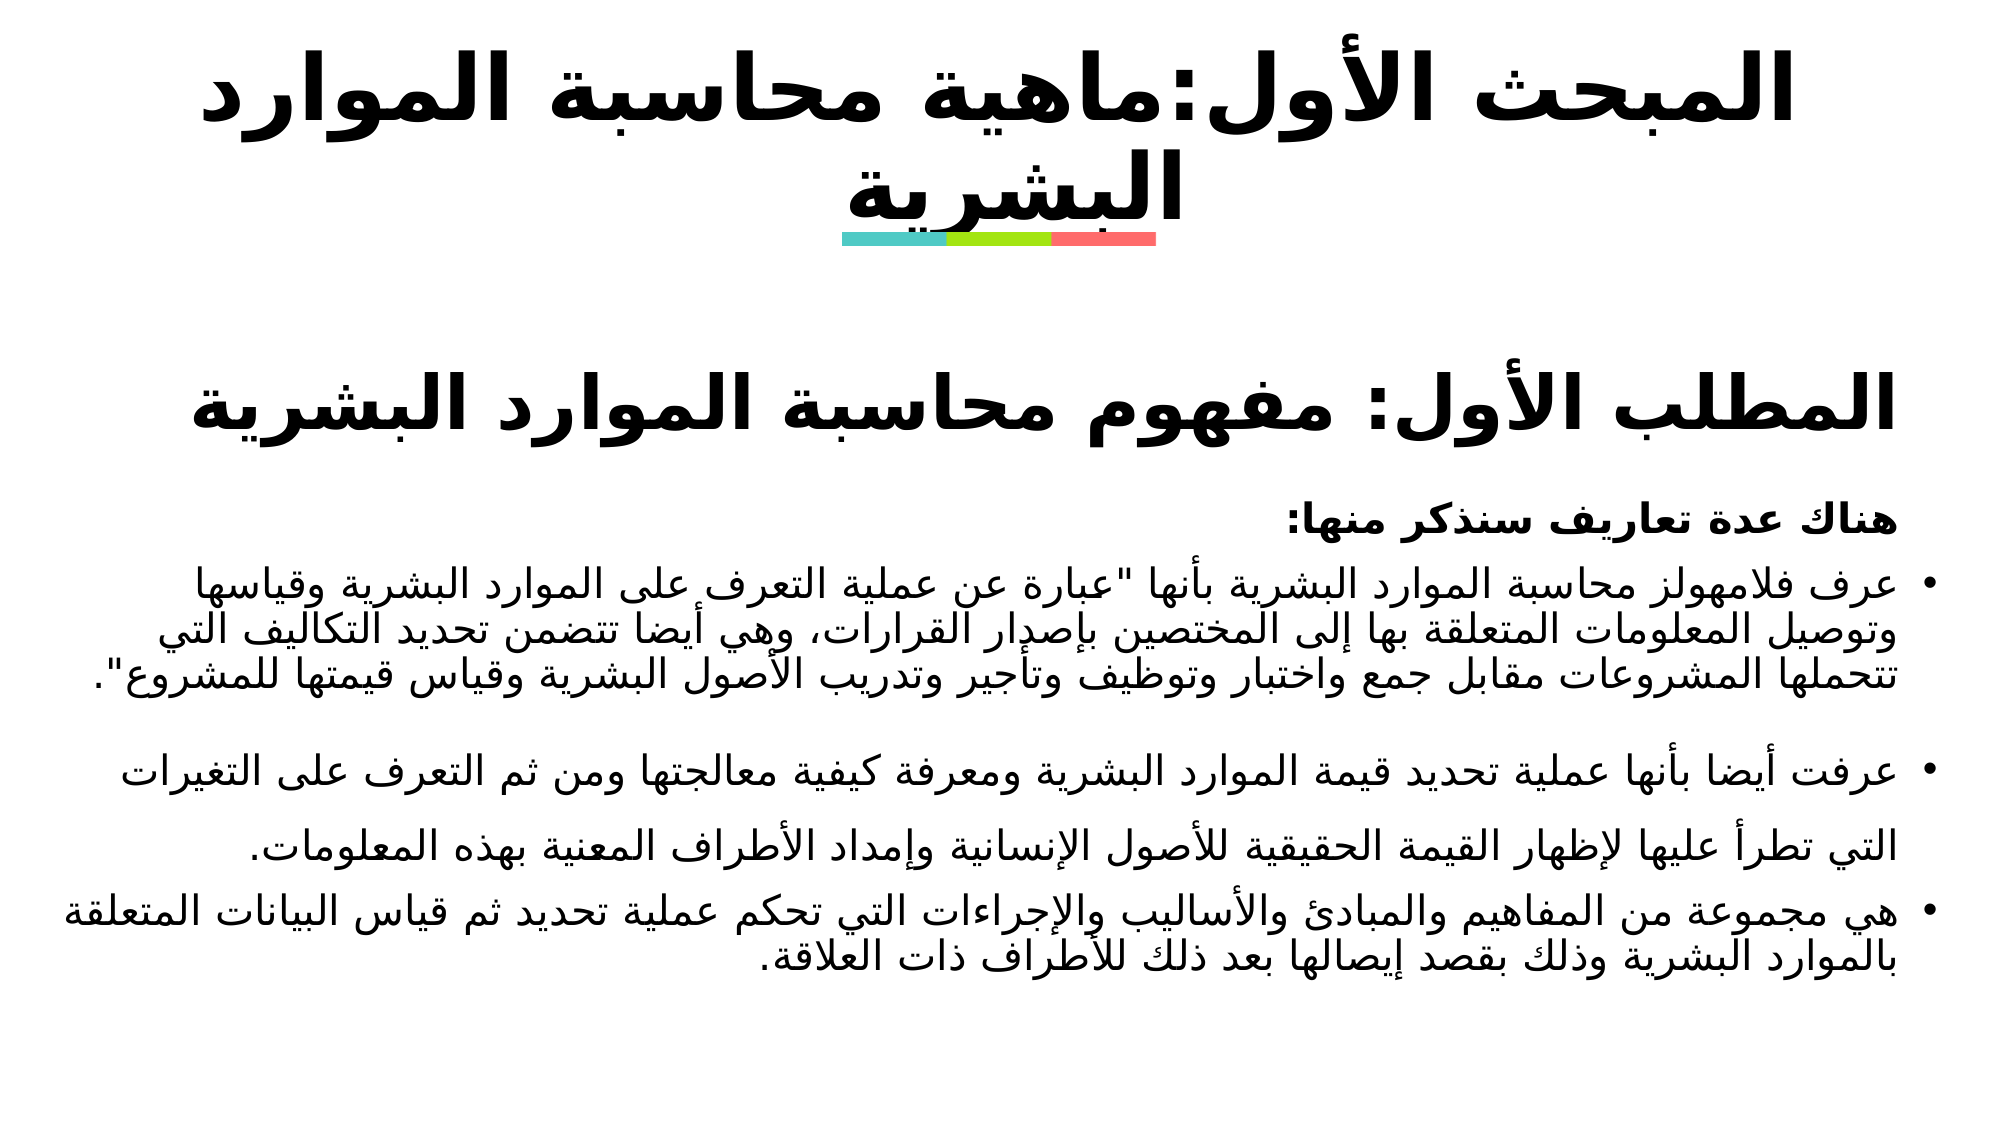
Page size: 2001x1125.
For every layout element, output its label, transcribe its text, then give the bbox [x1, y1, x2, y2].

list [842, 232, 1158, 246]
text_box المطلب الأول: مفهوم محاسبة الموارد البشرية هناك عدة تعاريف سنذكر منها: عرف فلامهولز محاسبة الموارد البشرية بأنها "عبارة عن عملية التعرف على الموارد البشرية وقياسها وتوصيل المعلومات المتعلقة بها إلى المختصين بإصدار القرارات، وهي أيضا تتضمن تحديد التكاليف التي تتحملها المشروعات مقابل جمع واختبار وتوظيف وتأجير وتدريب الأصول البشرية وقياس قيمتها للمشروع". عرفت أيضا بأنها عملية تحديد قيمة الموارد البشرية ومعرفة كيفية معالجتها ومن ثم التعرف على التغيرات التي تطرأ عليها لإظهار القيمة الحقيقية للأصول الإنسانية وإمداد الأطراف المعنية بهذه المعلومات. هي مجموعة من المفاهيم والمبادئ والأساليب والإجراءات التي تحكم عملية تحديد ثم قياس البيانات المتعلقة بالموارد البشرية وذلك بقصد إيصالها بعد ذلك للأطراف ذات العلاقة. [42, 255, 1953, 1094]
title المبحث الأول:ماهية محاسبة الموارد البشرية [0, 31, 2000, 249]
